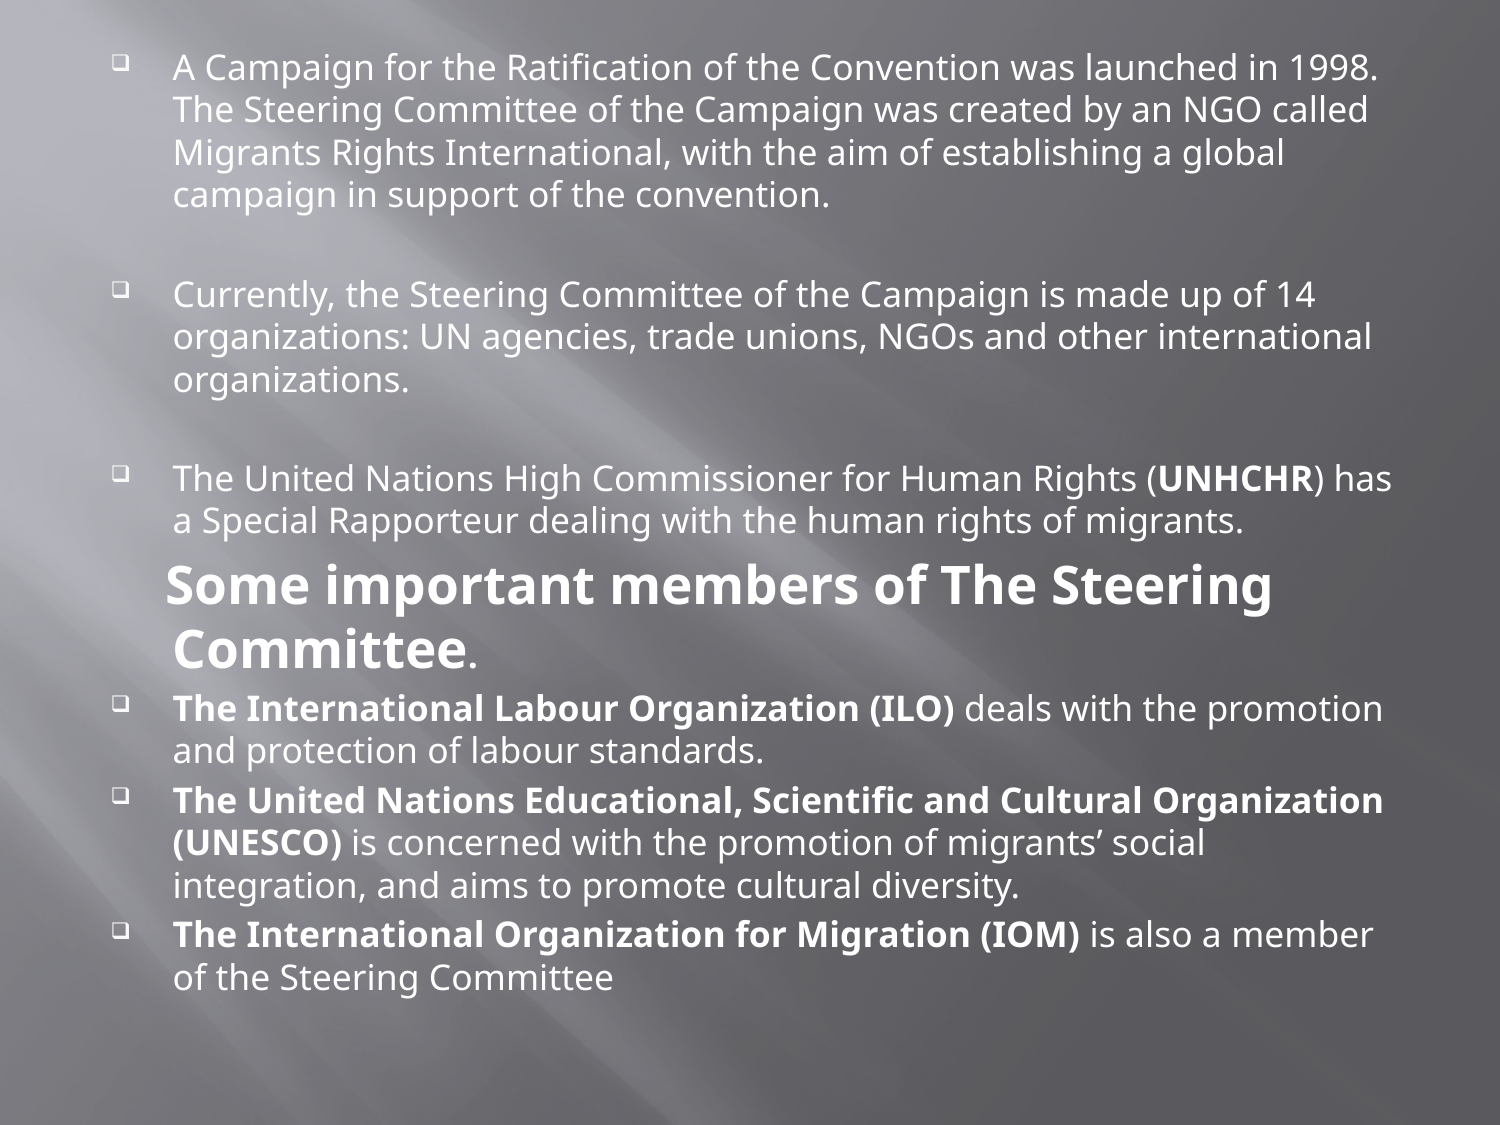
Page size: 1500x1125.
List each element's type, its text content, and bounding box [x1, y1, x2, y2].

list A Campaign for the Ratification of the Convention was launched in 1998. The Steering Committee of the Campaign was created by an NGO called Migrants Rights International, with the aim of establishing a global campaign in support of the convention. Currently, the Steering Committee of the Campaign is made up of 14 organizations: UN agencies, trade unions, NGOs and other international organizations. The United Nations High Commissioner for Human Rights (UNHCHR) has a Special Rapporteur dealing with the human rights of migrants. Some important members of The Steering Committee. The International Labour Organization (ILO) deals with the promotion and protection of labour standards. The United Nations Educational, Scientific and Cultural Organization (UNESCO) is concerned with the promotion of migrants’ social integration, and aims to promote cultural diversity. The International Organization for Migration (IOM) is also a member of the Steering Committee [74, 37, 1426, 1013]
